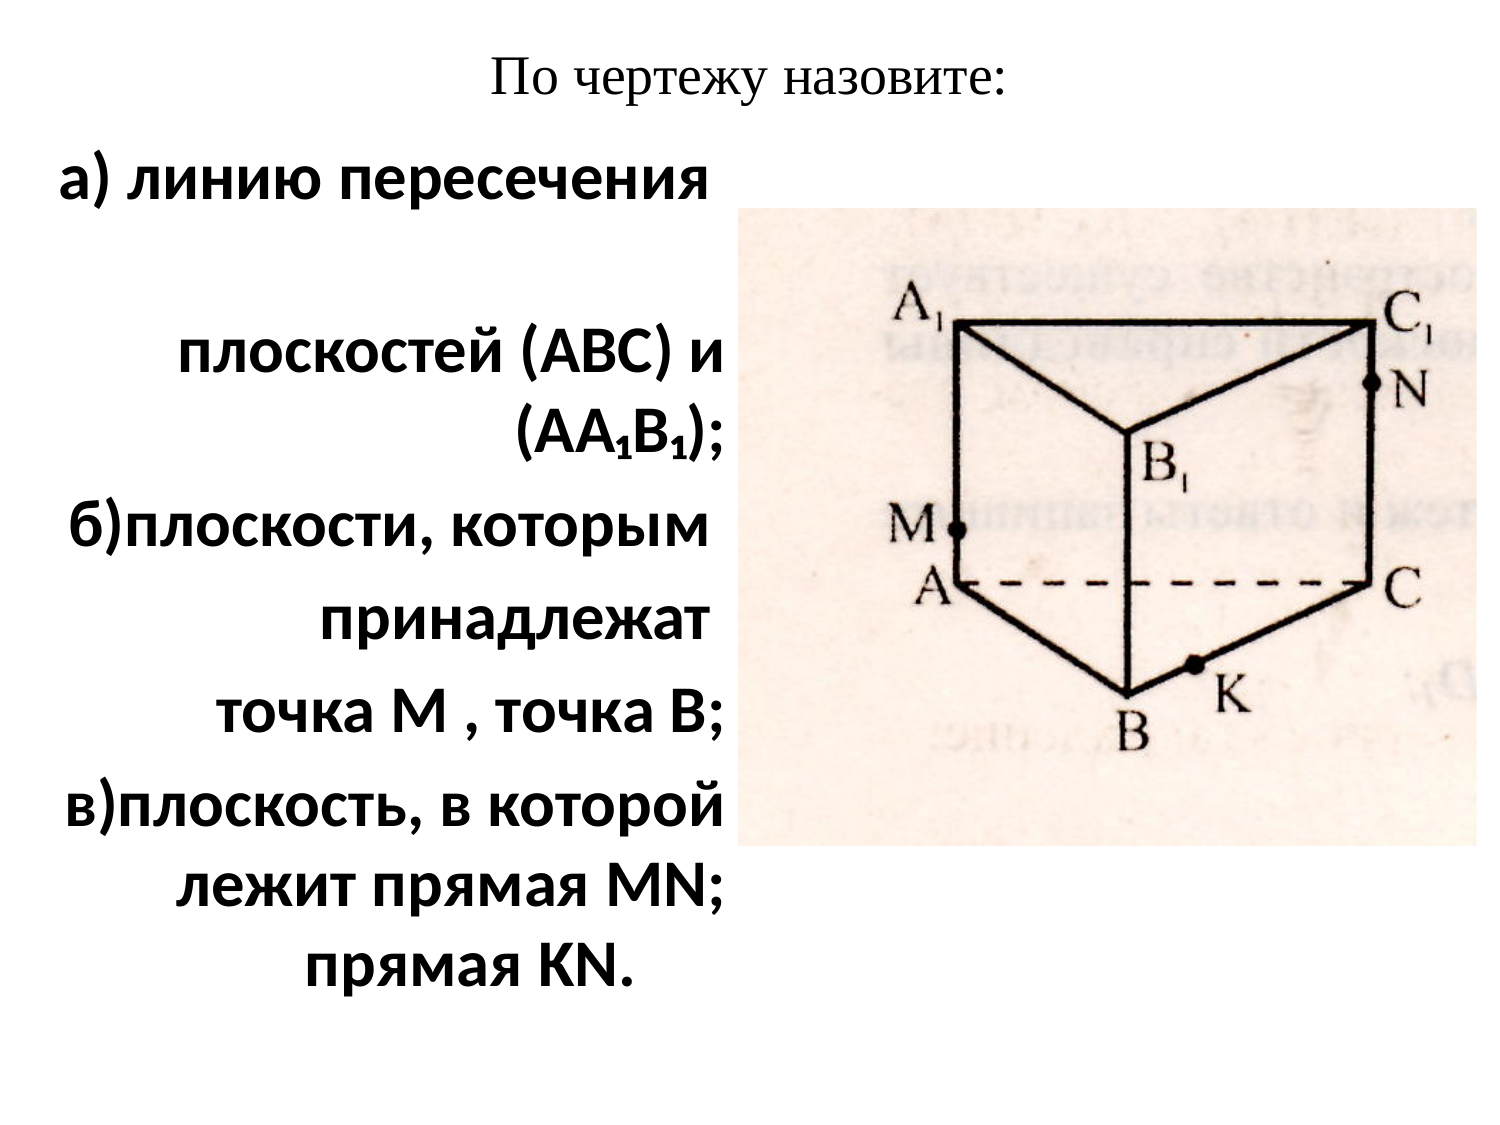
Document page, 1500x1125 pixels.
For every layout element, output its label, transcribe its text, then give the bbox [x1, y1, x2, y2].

title По чертежу назовите: [112, 30, 1388, 114]
subtitle а) линию пересечения плоскостей (АВС) и (АА₁В₁); б)плоскости, которым принадлежат точка М , точка В; в)плоскость, в которой лежит прямая МN; прямая KN. [41, 125, 1412, 1071]
picture [737, 207, 1477, 847]
